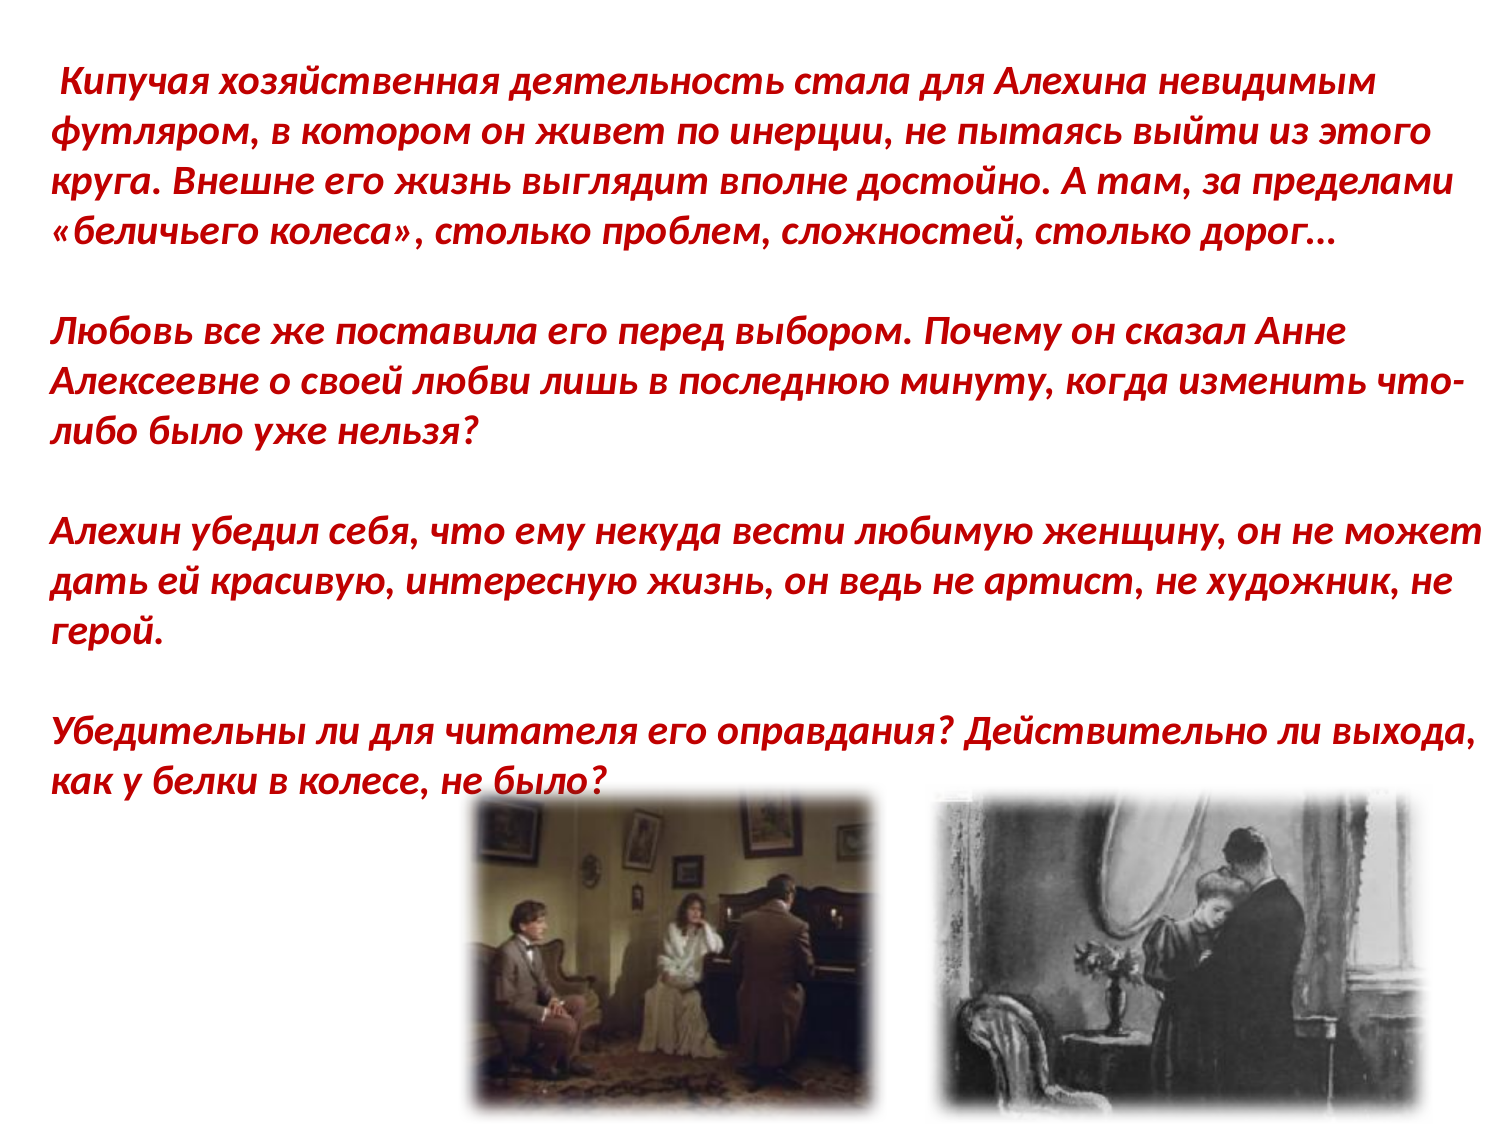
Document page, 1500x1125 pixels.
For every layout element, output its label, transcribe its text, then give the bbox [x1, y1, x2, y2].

picture [456, 780, 888, 1125]
picture [925, 784, 1434, 1125]
text_box Кипучая хозяйственная деятельность стала для Алехина невидимым футляром, в котором он живет по инерции, не пытаясь выйти из этого круга. Внешне его жизнь выглядит вполне достойно. А там, за пределами «беличьего колеса», столько проблем, сложностей, столько дорог… Любовь все же поставила его перед выбором. Почему он сказал Анне Алексеевне о своей любви лишь в последнюю минуту, когда изменить что-либо было уже нельзя? Алехин убедил себя, что ему некуда вести любимую женщину, он не может дать ей красивую, интересную жизнь, он ведь не артист, не художник, не герой. Убедительны ли для читателя его оправдания? Действительно ли выхода, как у белки в колесе, не было? [35, 0, 1500, 811]
